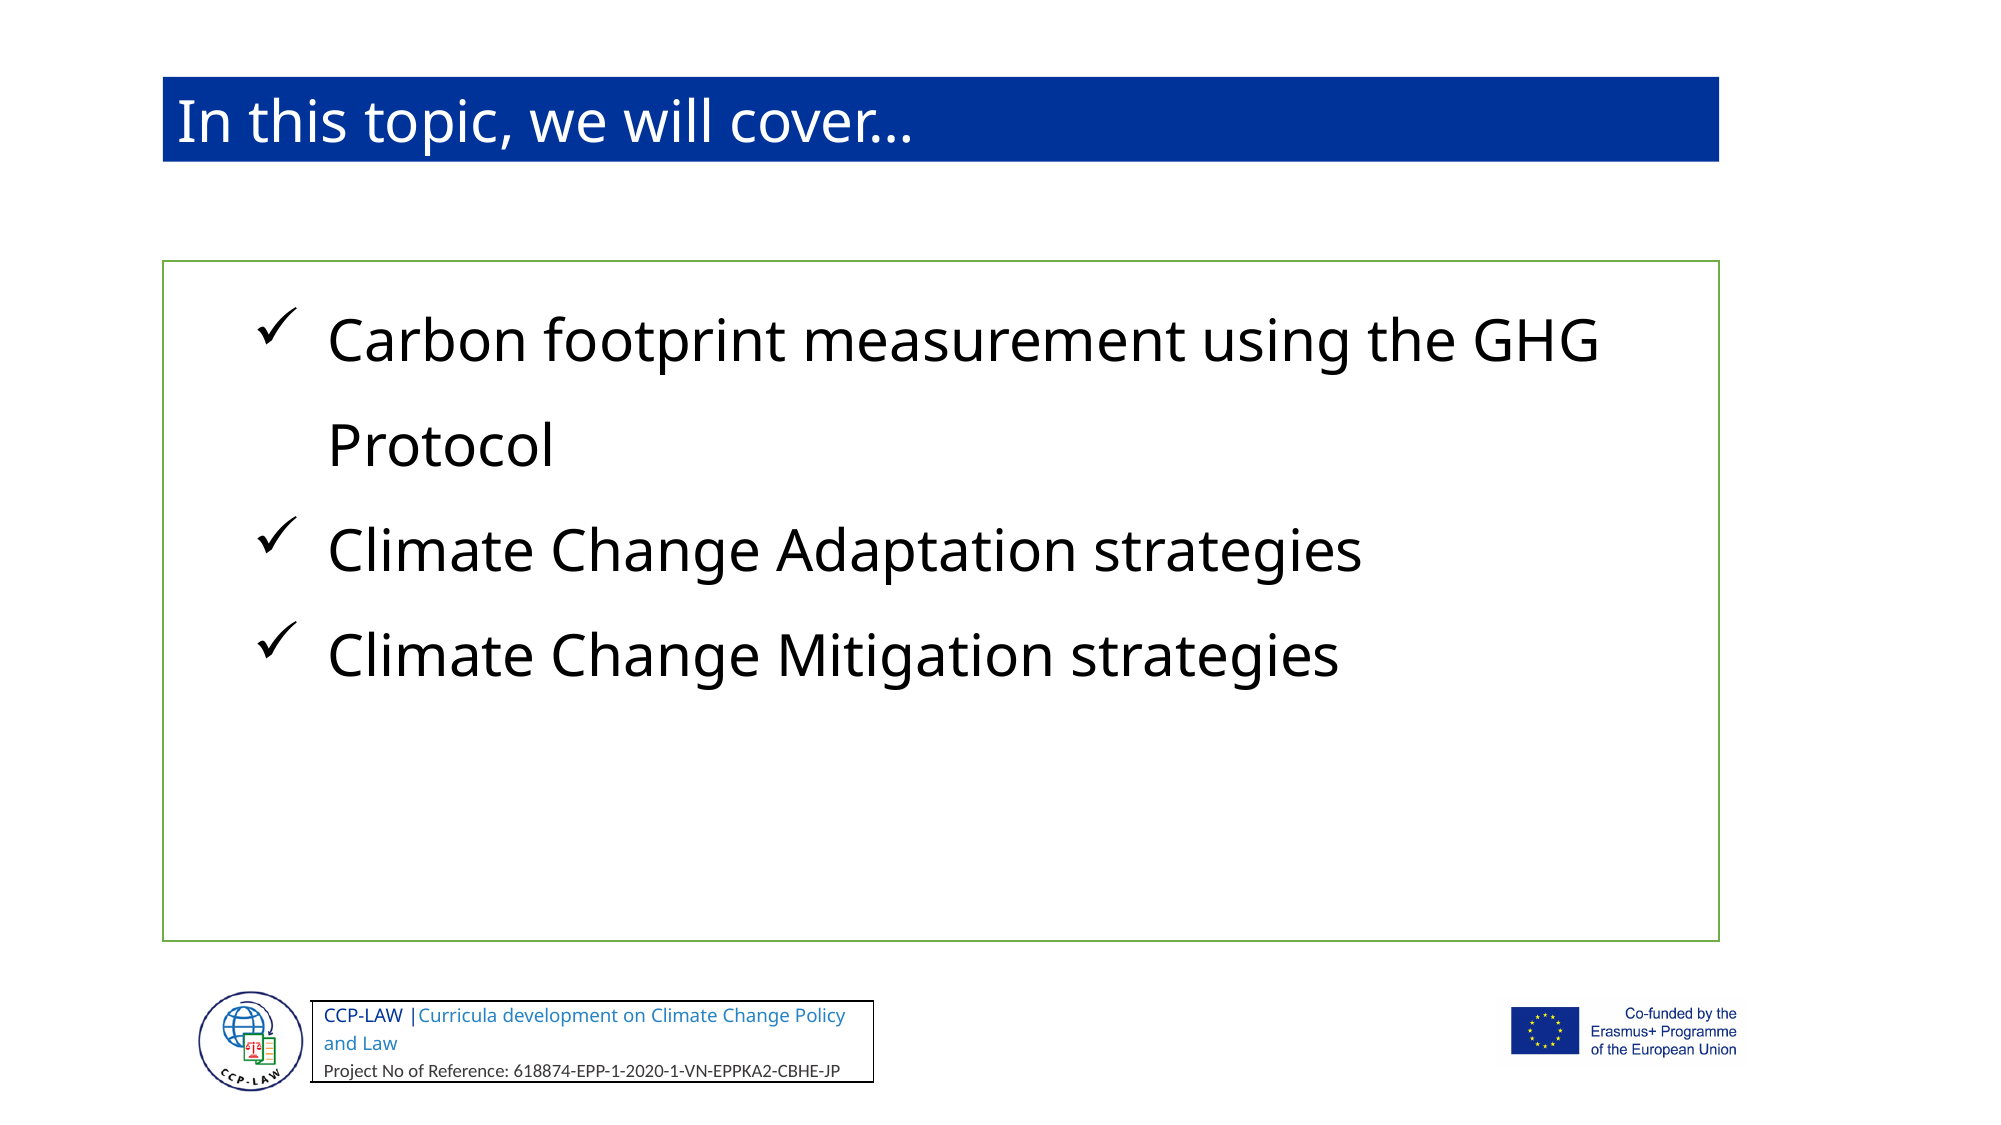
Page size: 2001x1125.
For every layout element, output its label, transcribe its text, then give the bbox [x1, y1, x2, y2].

text_box Carbon footprint measurement using the GHG Protocol Climate Change Adaptation strategies Climate Change Mitigation strategies [162, 261, 1720, 942]
text_box In this topic, we will cover… [162, 76, 1720, 162]
picture [195, 984, 310, 1095]
picture [1497, 997, 1748, 1068]
